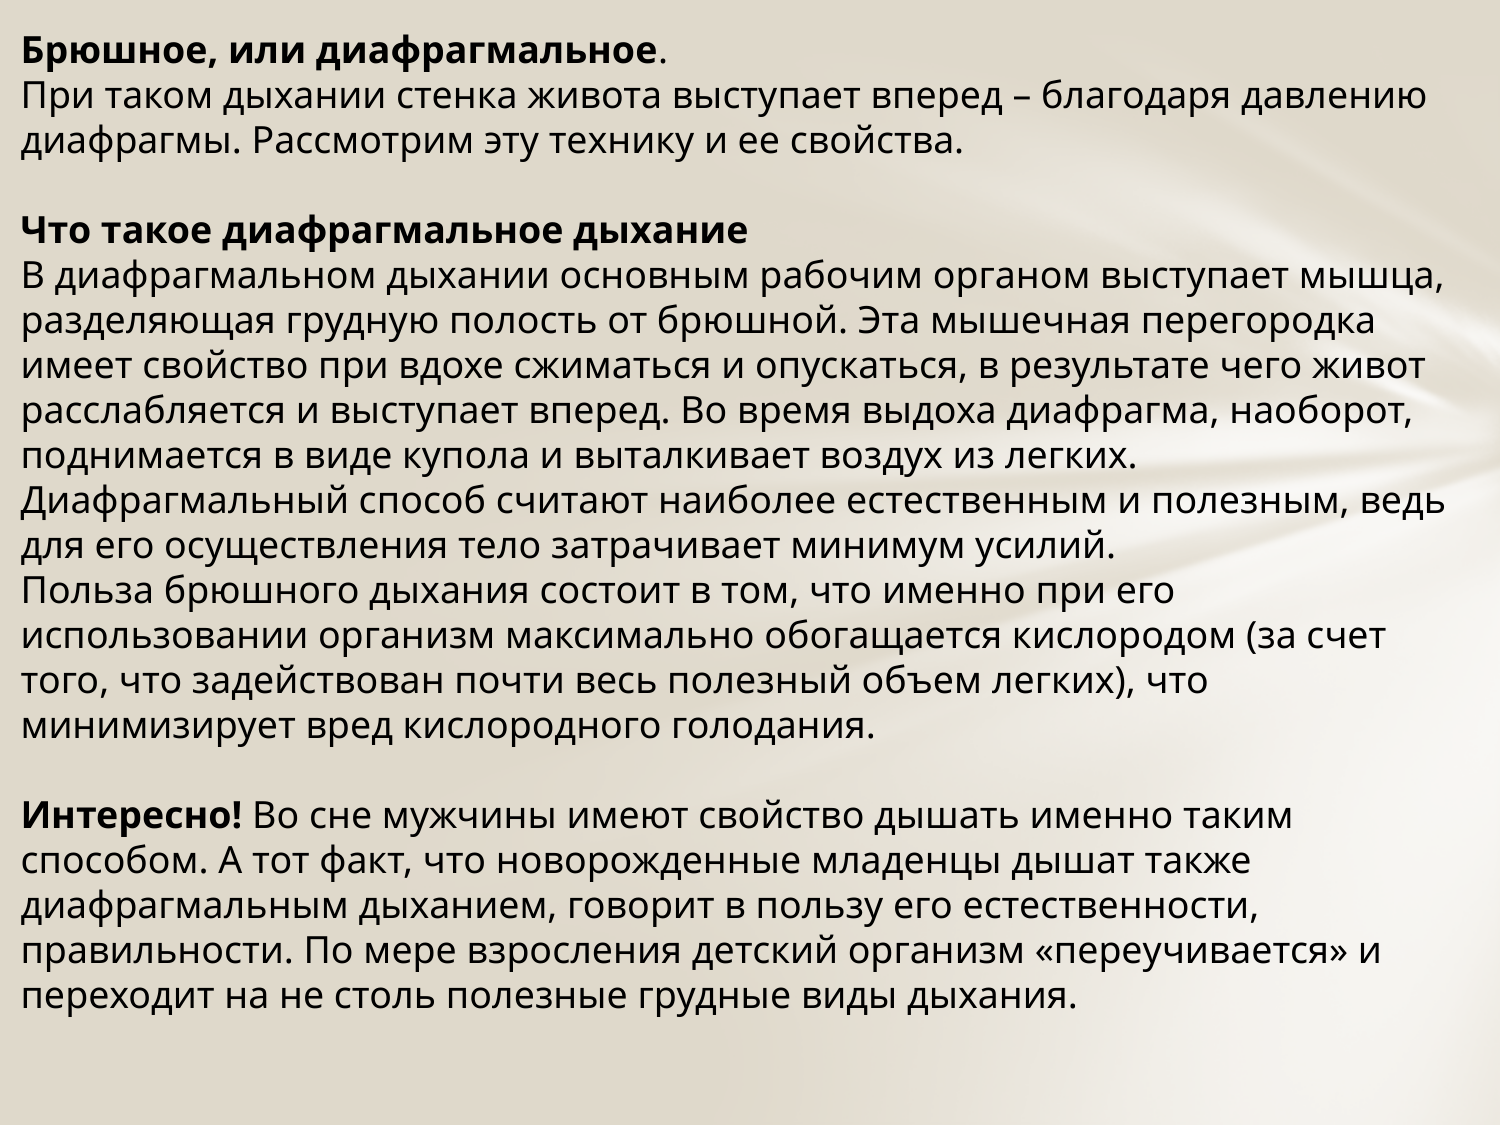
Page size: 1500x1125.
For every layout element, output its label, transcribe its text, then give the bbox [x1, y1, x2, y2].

text_box Брюшное, или диафрагмальное. При таком дыхании стенка живота выступает вперед – благодаря давлению диафрагмы. Рассмотрим эту технику и ее свойства. Что такое диафрагмальное дыхание В диафрагмальном дыхании основным рабочим органом выступает мышца, разделяющая грудную полость от брюшной. Эта мышечная перегородка имеет свойство при вдохе сжиматься и опускаться, в результате чего живот расслабляется и выступает вперед. Во время выдоха диафрагма, наоборот, поднимается в виде купола и выталкивает воздух из легких. Диафрагмальный способ считают наиболее естественным и полезным, ведь для его осуществления тело затрачивает минимум усилий. Польза брюшного дыхания состоит в том, что именно при его использовании организм максимально обогащается кислородом (за счет того, что задействован почти весь полезный объем легких), что минимизирует вред кислородного голодания. Интересно! Во сне мужчины имеют свойство дышать именно таким способом. А тот факт, что новорожденные младенцы дышат также диафрагмальным дыханием, говорит в пользу его естественности, правильности. По мере взросления детский организм «переучивается» и переходит на не столь полезные грудные виды дыхания. [5, 19, 1483, 1069]
